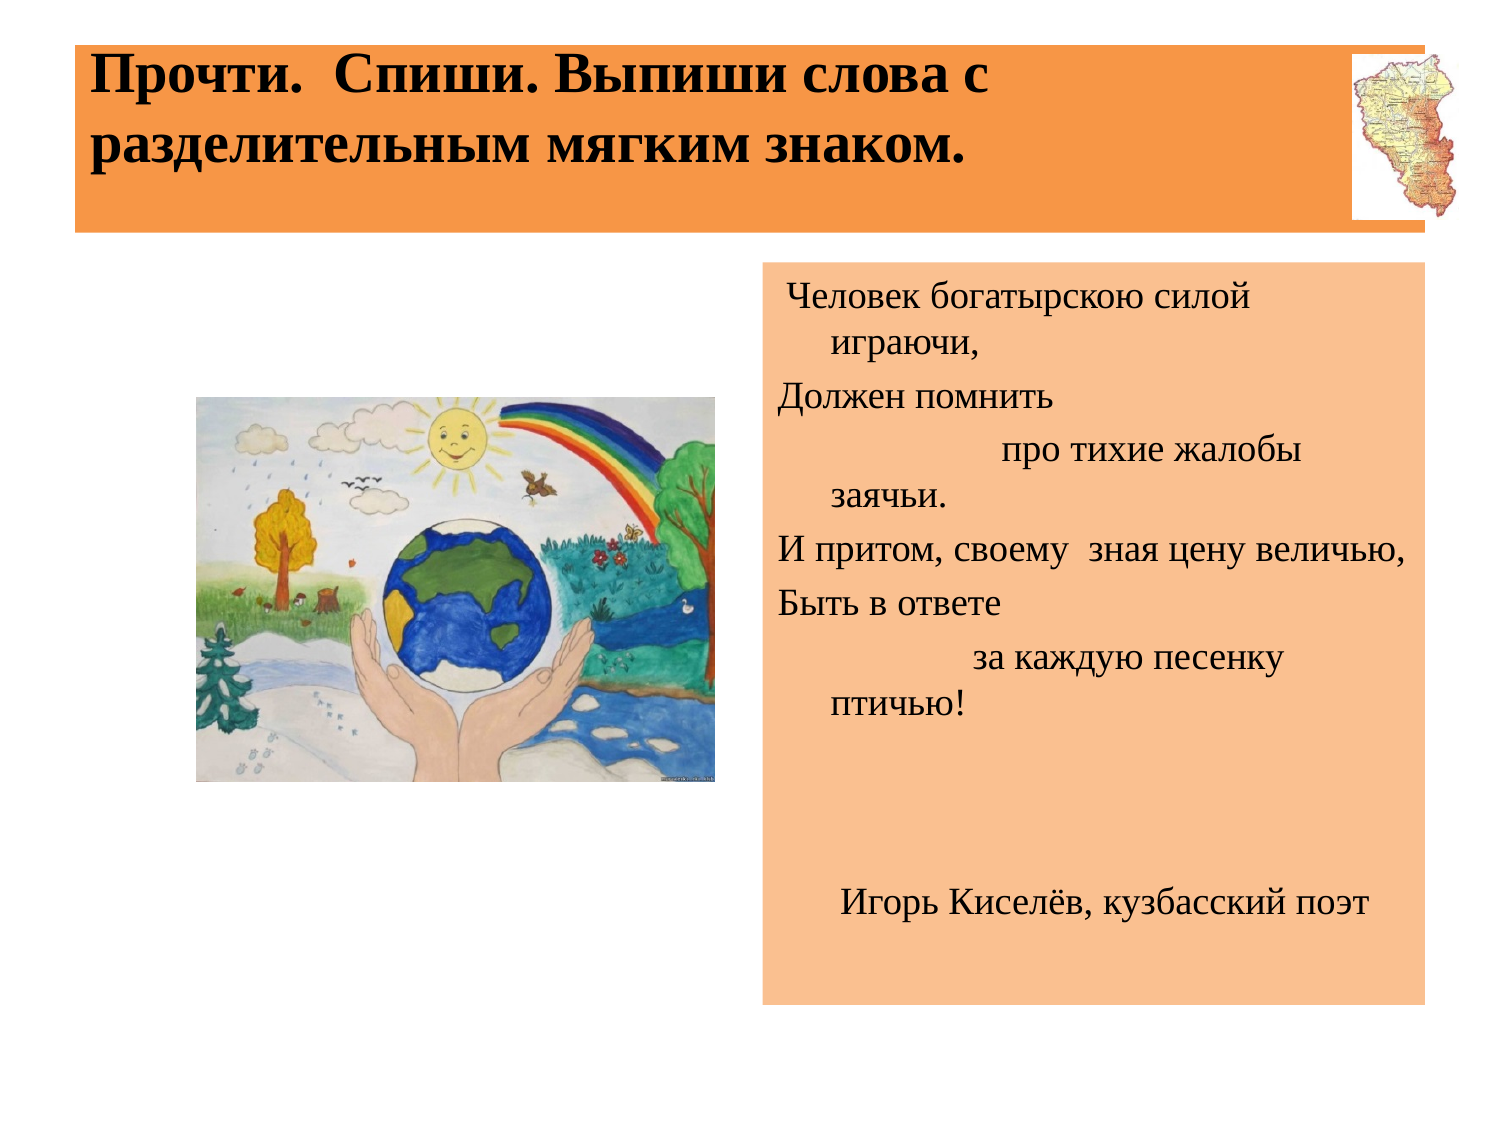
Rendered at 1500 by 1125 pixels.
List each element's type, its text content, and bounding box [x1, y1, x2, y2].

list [196, 396, 715, 783]
title Прочти. Спиши. Выпиши слова с разделительным мягким знаком. [75, 45, 1425, 233]
picture [1352, 54, 1460, 221]
list Человек богатырскою силой играючи, Должен помнить про тихие жалобы заячьи. И притом, своему зная цену величью, Быть в ответе за каждую песенку птичью! Игорь Киселёв, кузбасский поэт [762, 262, 1425, 1005]
